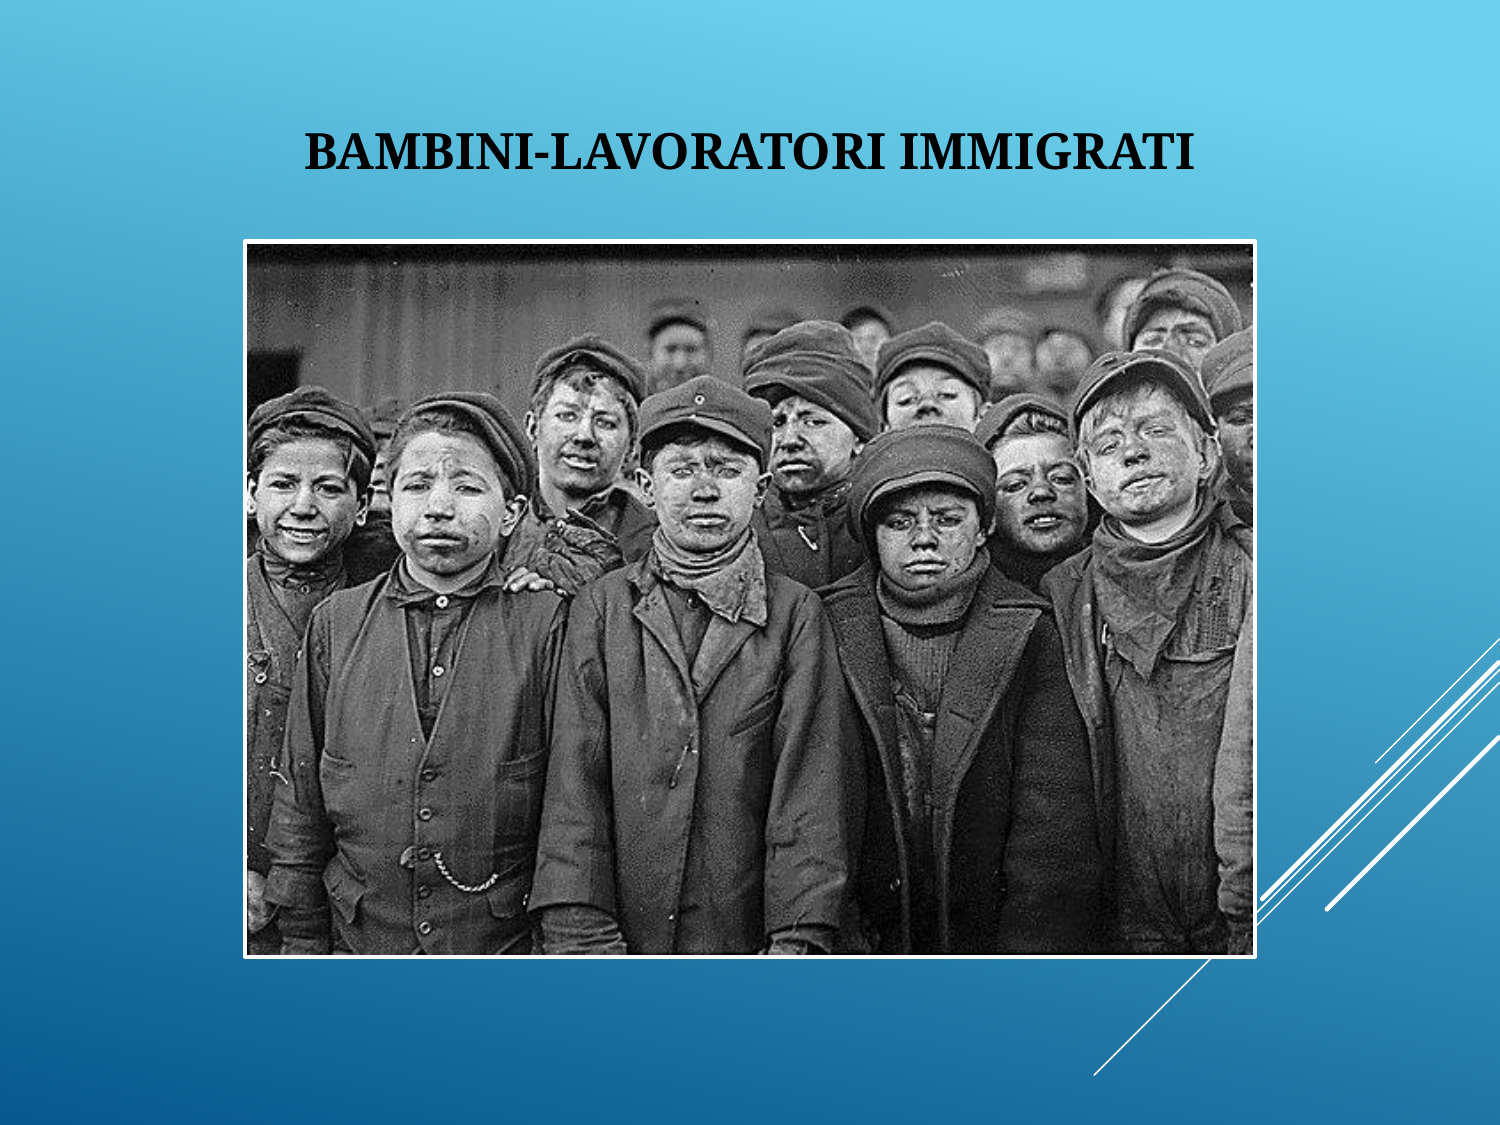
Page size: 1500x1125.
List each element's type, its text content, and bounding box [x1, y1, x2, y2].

picture [246, 243, 1253, 955]
title Bambini-lavoratori immigrati [212, 24, 1288, 275]
